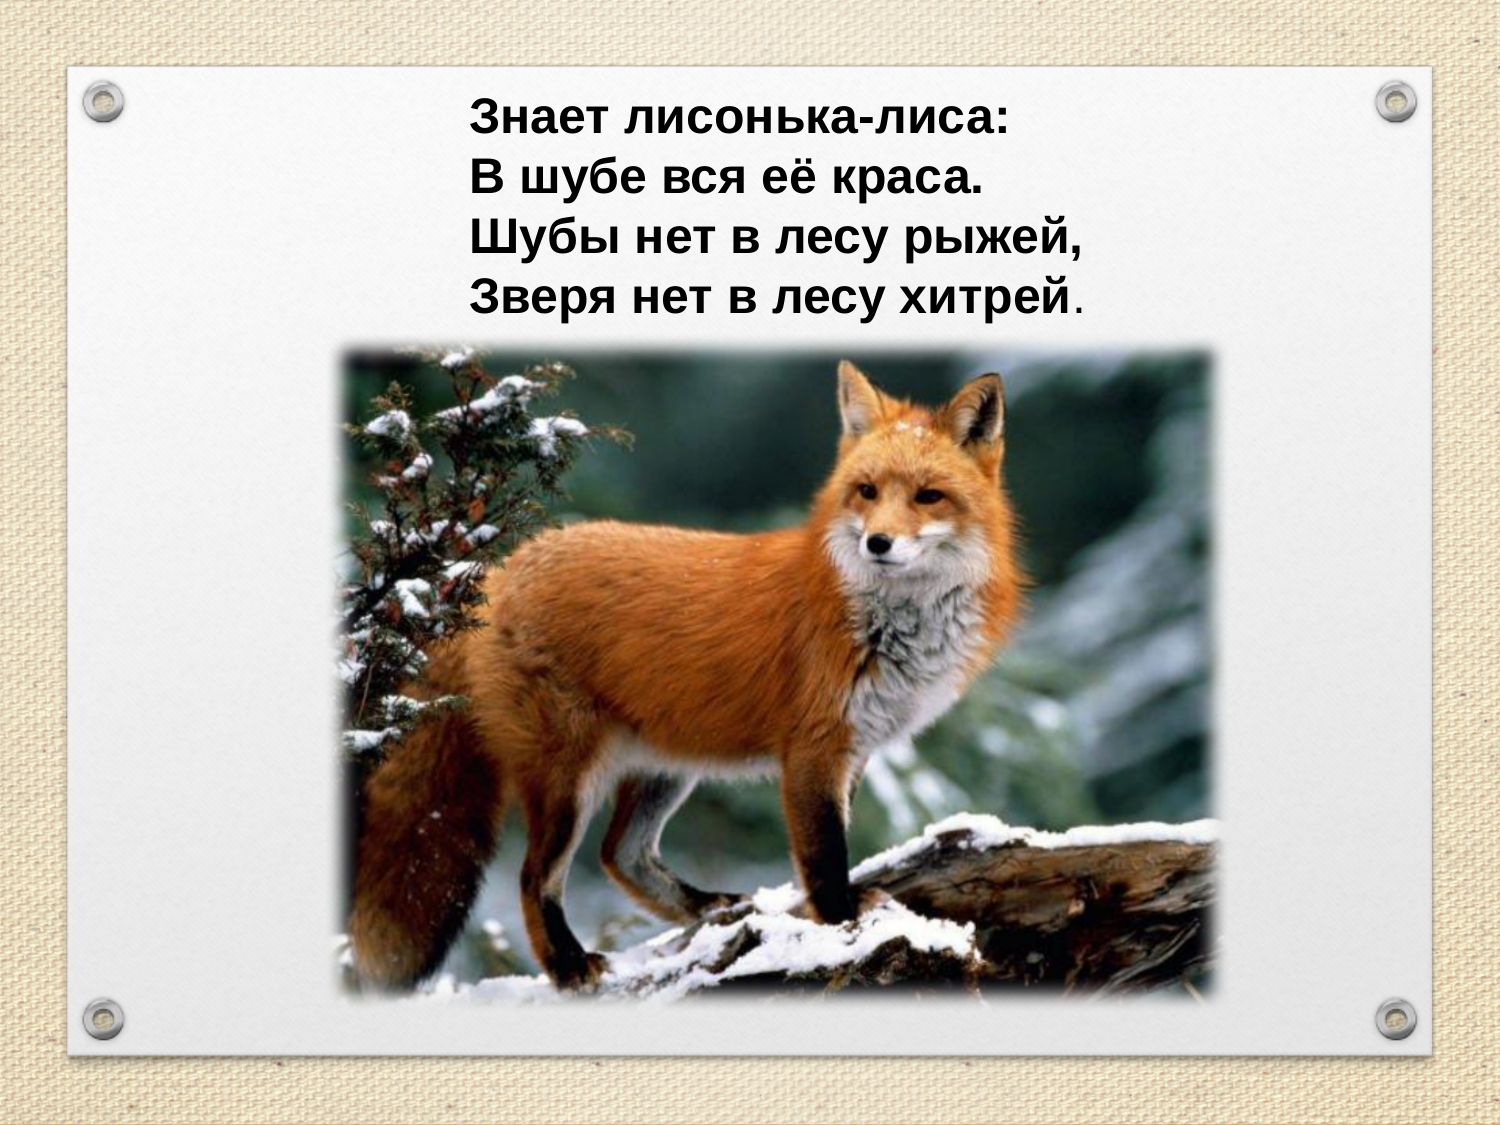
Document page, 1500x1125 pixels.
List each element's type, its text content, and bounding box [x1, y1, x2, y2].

picture [0, 0, 1500, 1125]
text_box Знает лисонька-лиса: В шубе вся её краса. Шубы нет в лесу рыжей, Зверя нет в лесу хитрей. [454, 75, 1205, 331]
